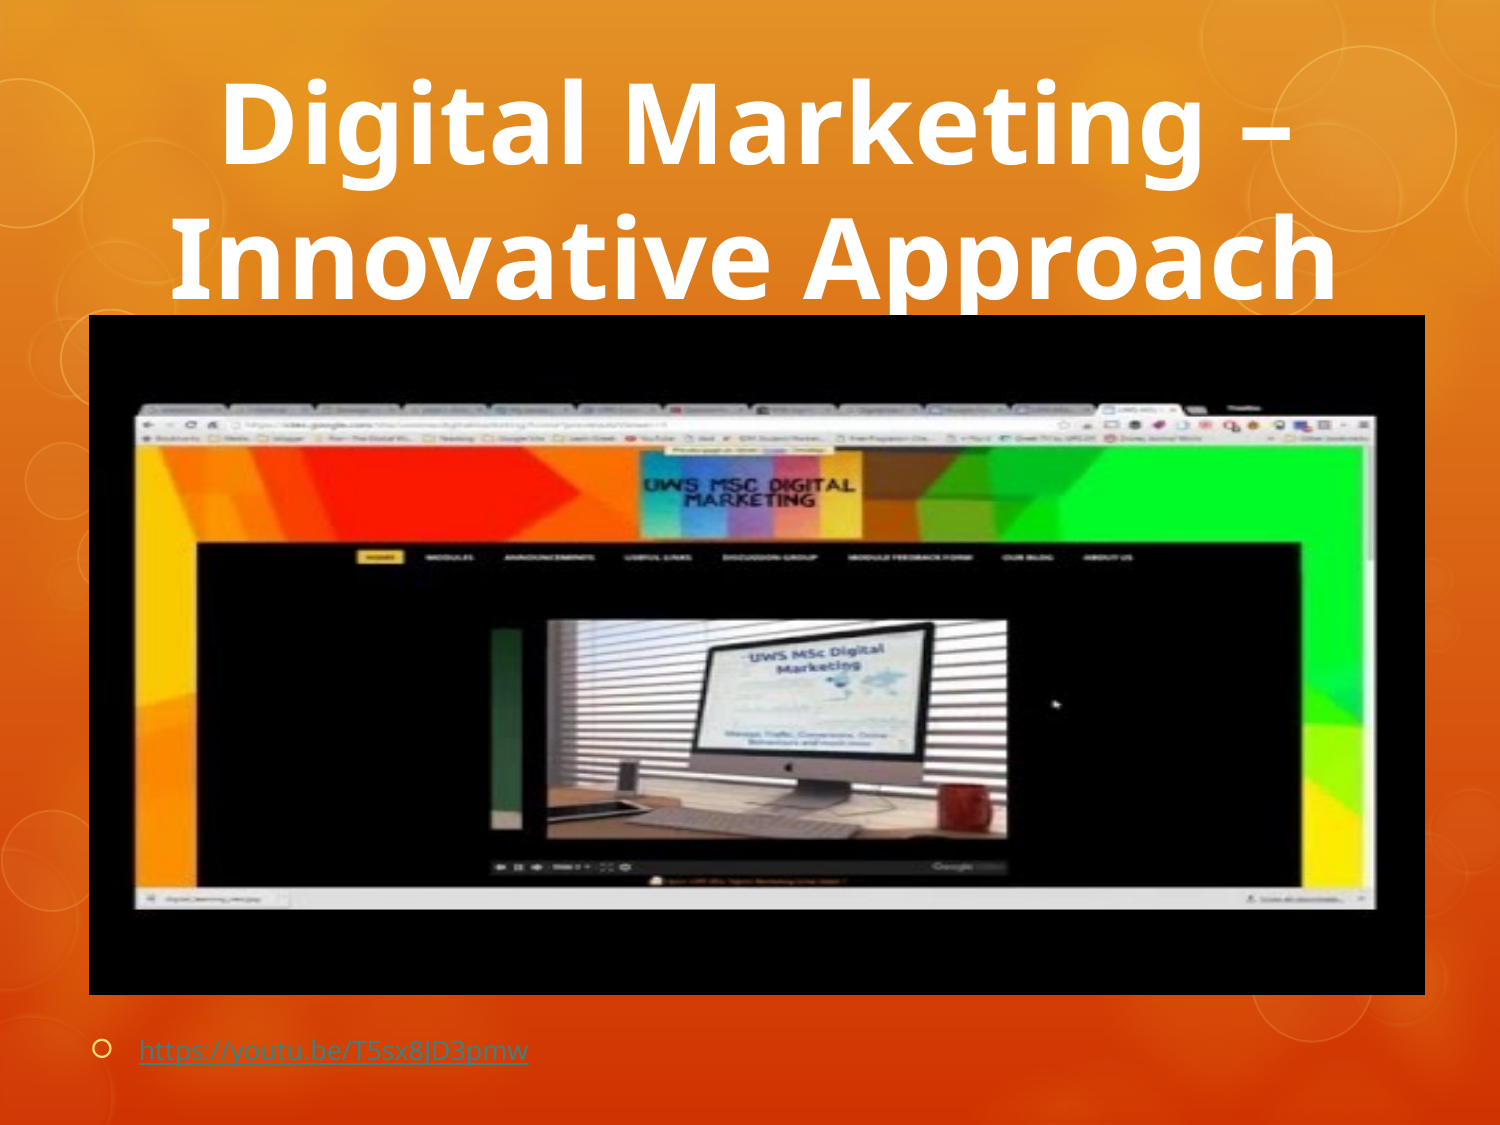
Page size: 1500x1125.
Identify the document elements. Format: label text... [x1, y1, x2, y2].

list https://youtu.be/T5sx8JD3pmw [75, 314, 1425, 1083]
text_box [87, 313, 1426, 996]
title Digital Marketing – Innovative Approach [41, 110, 1471, 263]
